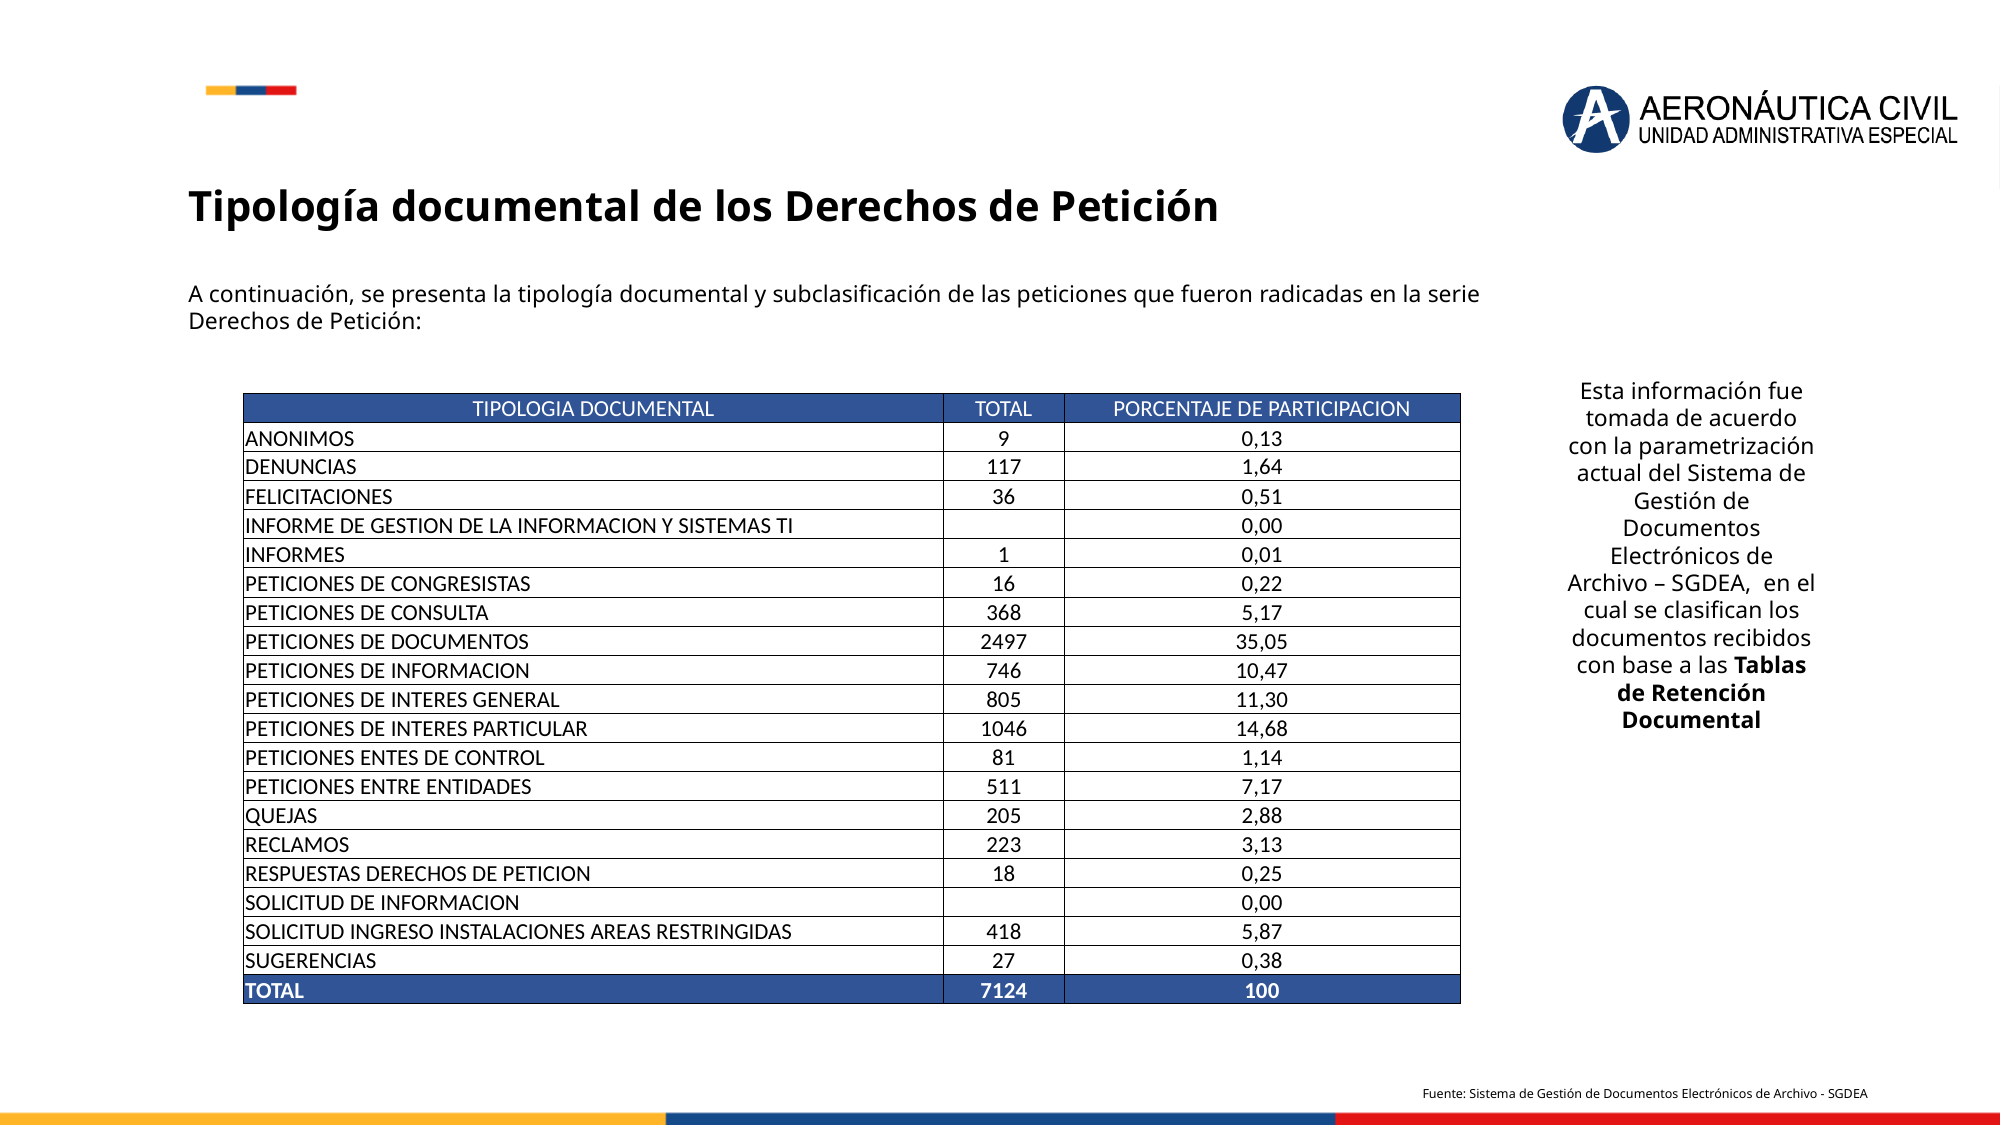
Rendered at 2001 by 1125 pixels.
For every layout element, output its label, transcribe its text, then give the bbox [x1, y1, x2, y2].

table_header TOTAL [944, 394, 1064, 422]
table_cell 11,30 [1065, 685, 1460, 713]
table_cell 36 [944, 481, 1064, 509]
table_cell 418 [944, 917, 1064, 945]
table_cell SOLICITUD INGRESO INSTALACIONES AREAS RESTRINGIDAS [244, 917, 943, 945]
table_cell 5,87 [1065, 917, 1460, 945]
table_cell SUGERENCIAS [244, 946, 943, 974]
picture [0, 0, 2000, 1125]
table_cell INFORMES [244, 539, 943, 567]
table_cell PETICIONES DE INTERES PARTICULAR [244, 714, 943, 742]
table_cell INFORME DE GESTION DE LA INFORMACION Y SISTEMAS TI [244, 510, 943, 538]
table_cell 7124 [944, 975, 1064, 1003]
table_header PORCENTAJE DE PARTICIPACION [1065, 394, 1460, 422]
table_cell 10,47 [1065, 656, 1460, 684]
table_cell QUEJAS [244, 801, 943, 829]
table_cell PETICIONES ENTES DE CONTROL [244, 743, 943, 771]
table_cell FELICITACIONES [244, 481, 943, 509]
table_cell RESPUESTAS DERECHOS DE PETICION [244, 859, 943, 887]
table_cell [944, 888, 1064, 916]
table_cell 0,22 [1065, 568, 1460, 597]
table_cell 2497 [944, 627, 1064, 655]
table_cell 16 [944, 568, 1064, 597]
table_cell 511 [944, 772, 1064, 800]
table_cell 0,38 [1065, 946, 1460, 974]
table_cell 14,68 [1065, 714, 1460, 742]
table_cell TOTAL [244, 975, 943, 1003]
table_cell 1,64 [1065, 452, 1460, 480]
table_cell 0,51 [1065, 481, 1460, 509]
table_cell RECLAMOS [244, 830, 943, 858]
table_cell 1 [944, 539, 1064, 567]
table_cell 0,13 [1065, 423, 1460, 451]
table_cell 18 [944, 859, 1064, 887]
table_cell DENUNCIAS [244, 452, 943, 480]
table_header TIPOLOGIA DOCUMENTAL [244, 394, 943, 422]
table_cell 9 [944, 423, 1064, 451]
table_cell 205 [944, 801, 1064, 829]
table_cell 100 [1065, 975, 1460, 1003]
text_box Fuente: Sistema de Gestión de Documentos Electrónicos de Archivo - SGDEA [1407, 1078, 1933, 1108]
text_box Tipología documental de los Derechos de Petición A continuación, se presenta la tipología documental y subclasificación de las peticiones que fueron radicadas en la serie Derechos de Petición: [173, 172, 1585, 342]
table_cell 27 [944, 946, 1064, 974]
table_cell PETICIONES DE DOCUMENTOS [244, 627, 943, 655]
table_cell PETICIONES ENTRE ENTIDADES [244, 772, 943, 800]
table_cell PETICIONES DE INFORMACION [244, 656, 943, 684]
table_cell 368 [944, 598, 1064, 626]
table_cell 81 [944, 743, 1064, 771]
table_cell 3,13 [1065, 830, 1460, 858]
table_cell PETICIONES DE INTERES GENERAL [244, 685, 943, 713]
table_cell PETICIONES DE CONGRESISTAS [244, 568, 943, 597]
table_cell 35,05 [1065, 627, 1460, 655]
table_cell 0,01 [1065, 539, 1460, 567]
text_box Esta información fue tomada de acuerdo con la parametrización actual del Sistema de Gestión de Documentos Electrónicos de Archivo – SGDEA, en el cual se clasifican los documentos recibidos con base a las Tablas de Retención Documental [1552, 369, 1832, 741]
table_cell ANONIMOS [244, 423, 943, 451]
table_cell 0,00 [1065, 888, 1460, 916]
table_cell 746 [944, 656, 1064, 684]
table_cell 1046 [944, 714, 1064, 742]
table_cell [944, 510, 1064, 538]
table_cell SOLICITUD DE INFORMACION [244, 888, 943, 916]
table_cell 0,00 [1065, 510, 1460, 538]
table_cell 805 [944, 685, 1064, 713]
table_cell 2,88 [1065, 801, 1460, 829]
table_cell 7,17 [1065, 772, 1460, 800]
table_cell 117 [944, 452, 1064, 480]
table_cell 1,14 [1065, 743, 1460, 771]
table_cell 0,25 [1065, 859, 1460, 887]
table_cell PETICIONES DE CONSULTA [244, 598, 943, 626]
table_cell 5,17 [1065, 598, 1460, 626]
table_cell 223 [944, 830, 1064, 858]
